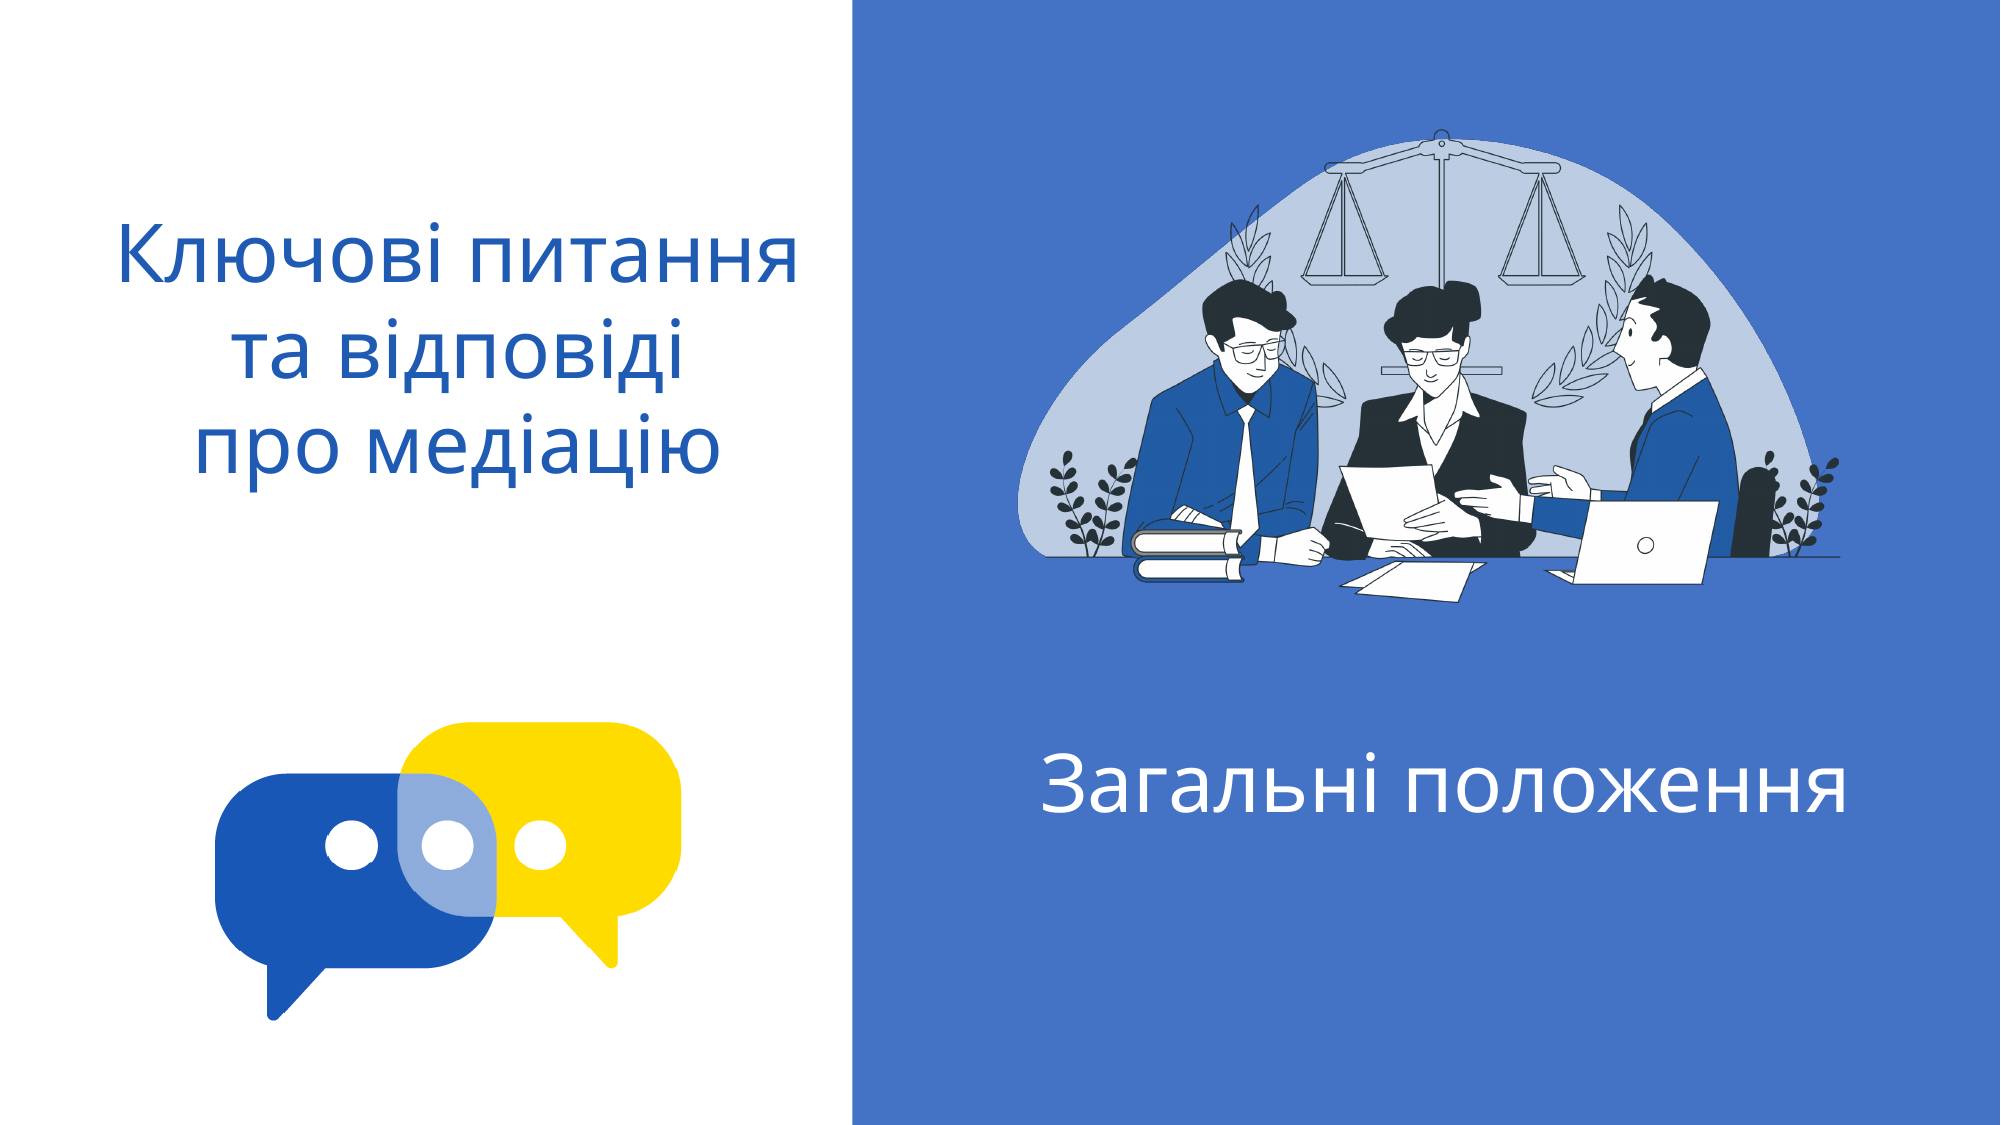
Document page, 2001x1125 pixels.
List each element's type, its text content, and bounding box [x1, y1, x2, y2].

text_box Ключові питання та відповіді про медіацію [88, 195, 828, 498]
text_box Загальні положення [999, 721, 1892, 837]
picture [159, 597, 758, 1036]
picture [1003, 76, 1850, 784]
text_box [851, 0, 2000, 1125]
